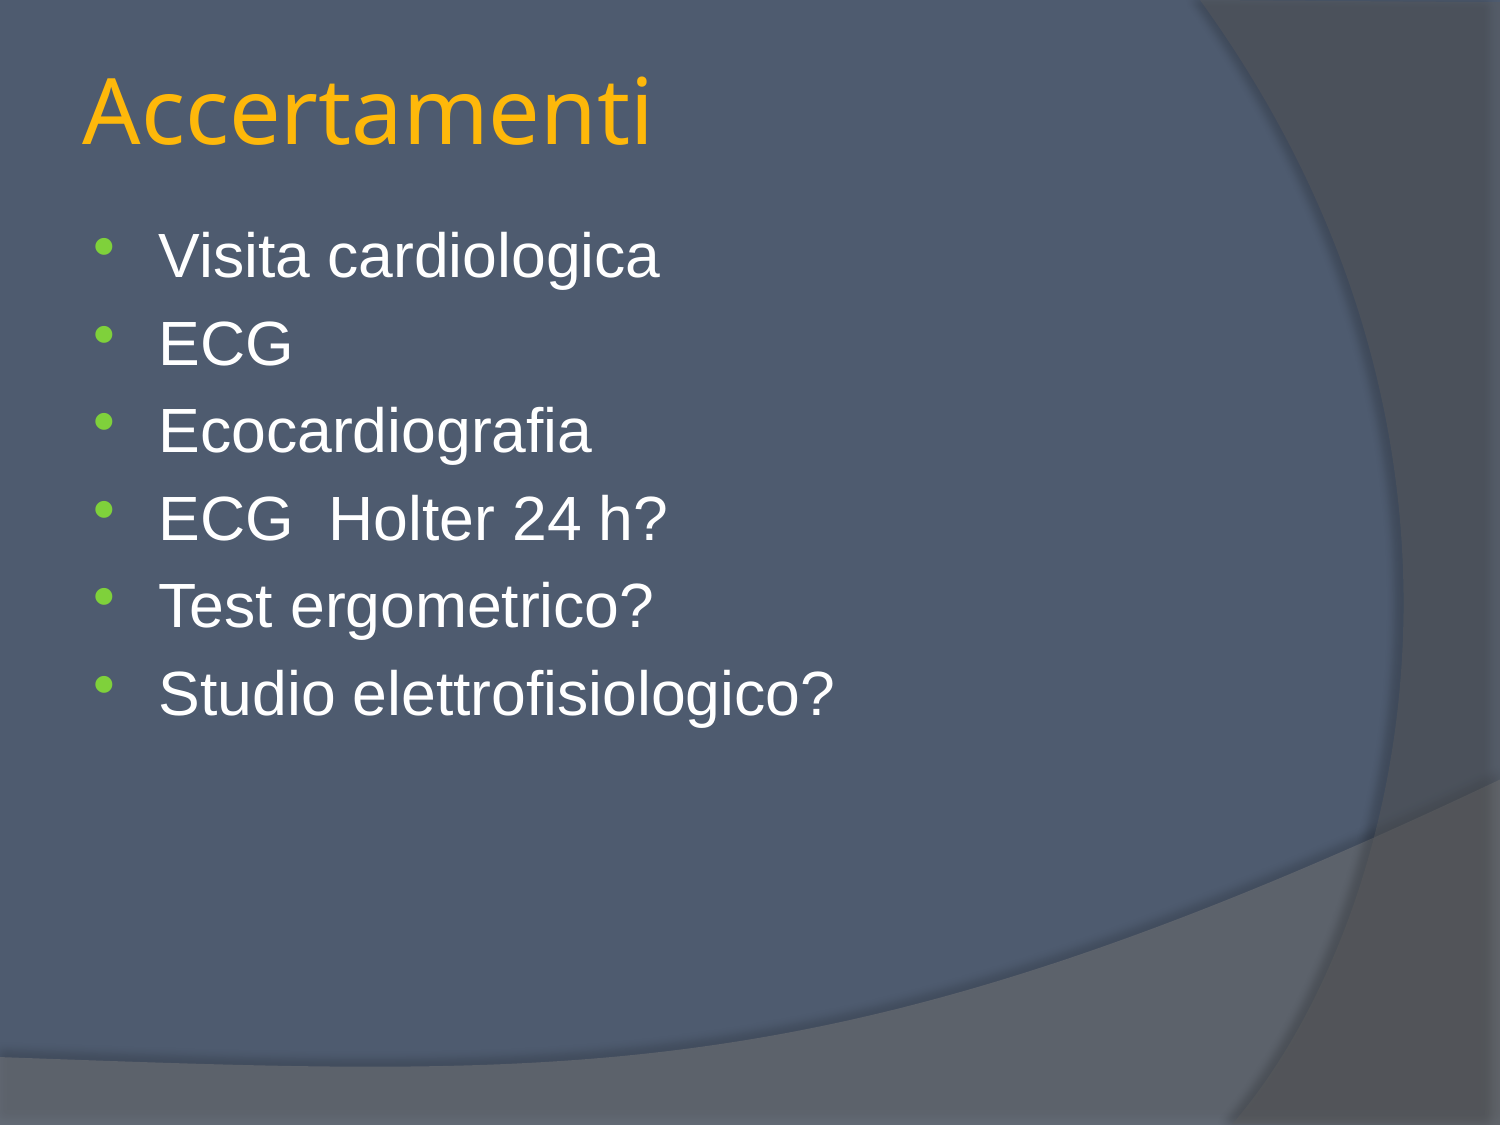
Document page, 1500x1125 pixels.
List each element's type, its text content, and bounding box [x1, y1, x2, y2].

title Accertamenti [75, 30, 1300, 185]
list Visita cardiologica ECG Ecocardiografia ECG Holter 24 h? Test ergometrico? Studio elettrofisiologico? [75, 208, 1447, 1071]
